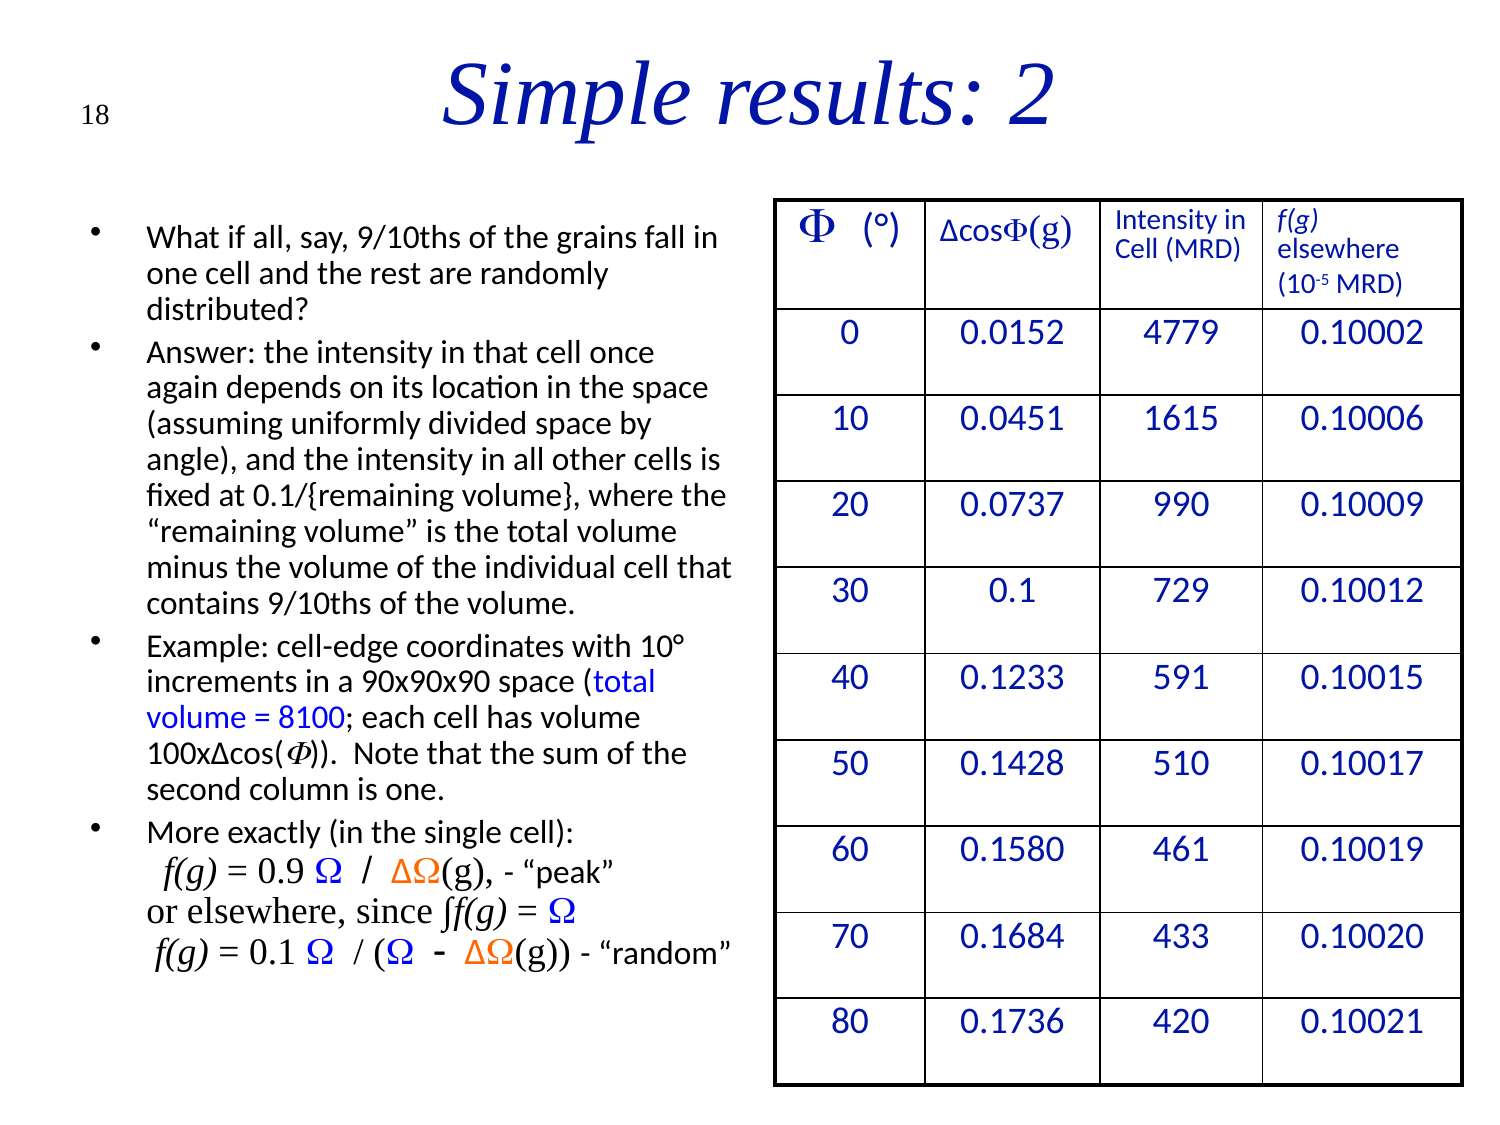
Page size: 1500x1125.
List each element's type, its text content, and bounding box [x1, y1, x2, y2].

table_cell 0.10006 [1263, 396, 1460, 480]
table_cell 30 [777, 568, 924, 653]
table_header f(g) elsewhere (10-5 MRD) [1263, 202, 1460, 308]
table_cell 10 [777, 396, 924, 480]
table_cell 591 [1101, 654, 1262, 739]
table_cell 0.1 [926, 568, 1099, 653]
table_cell 70 [777, 913, 924, 997]
table_cell 1615 [1101, 396, 1262, 480]
table_cell 50 [777, 741, 924, 825]
table_cell 0.0451 [926, 396, 1099, 480]
table_cell 0.10019 [1263, 827, 1460, 912]
table_cell 433 [1101, 913, 1262, 997]
table_cell 0.10015 [1263, 654, 1460, 739]
table_cell 60 [777, 827, 924, 912]
table_cell 0.10002 [1263, 310, 1460, 394]
table_header Intensity in Cell (MRD) [1101, 202, 1262, 308]
title Simple results: 2 [112, 12, 1388, 163]
list What if all, say, 9/10ths of the grains fall in one cell and the rest are randomly distributed? Answer: the intensity in that cell once again depends on its location in the space (assuming uniformly divided space by angle), and the intensity in all other cells is fixed at 0.1/{remaining volume}, where the “remaining volume” is the total volume minus the volume of the individual cell that contains 9/10ths of the volume. Example: cell-edge coordinates with 10° increments in a 90x90x90 space (total volume = 8100; each cell has volume 100x∆cos()). Note that the sum of the second column is one. More exactly (in the single cell): f(g) = 0.9 ∆(g), - “peak” or elsewhere, since ∫f(g) =  f(g) = 0.1 / (∆(g)) - “random” [74, 212, 751, 1038]
table_cell 80 [777, 999, 924, 1083]
table_cell 0.1684 [926, 913, 1099, 997]
table_cell 420 [1101, 999, 1262, 1083]
table_cell 0 [777, 310, 924, 394]
table_cell 990 [1101, 482, 1262, 566]
table_cell 0.10012 [1263, 568, 1460, 653]
table_cell 0.0737 [926, 482, 1099, 566]
table_cell 40 [777, 654, 924, 739]
table_cell 0.10017 [1263, 741, 1460, 825]
table_header (°) [777, 202, 924, 308]
table_cell 0.1428 [926, 741, 1099, 825]
table_cell 20 [777, 482, 924, 566]
table_cell 0.10021 [1263, 999, 1460, 1083]
table_cell 729 [1101, 568, 1262, 653]
table_cell 0.10009 [1263, 482, 1460, 566]
table_header ∆cos(g) [926, 202, 1099, 308]
table_cell 0.1736 [926, 999, 1099, 1083]
table_cell 510 [1101, 741, 1262, 825]
table_cell 0.0152 [926, 310, 1099, 394]
table_cell 0.1233 [926, 654, 1099, 739]
slide_number 18 [37, 87, 112, 163]
table_cell 4779 [1101, 310, 1262, 394]
table_cell 0.1580 [926, 827, 1099, 912]
table_cell 461 [1101, 827, 1262, 912]
table_cell 0.10020 [1263, 913, 1460, 997]
